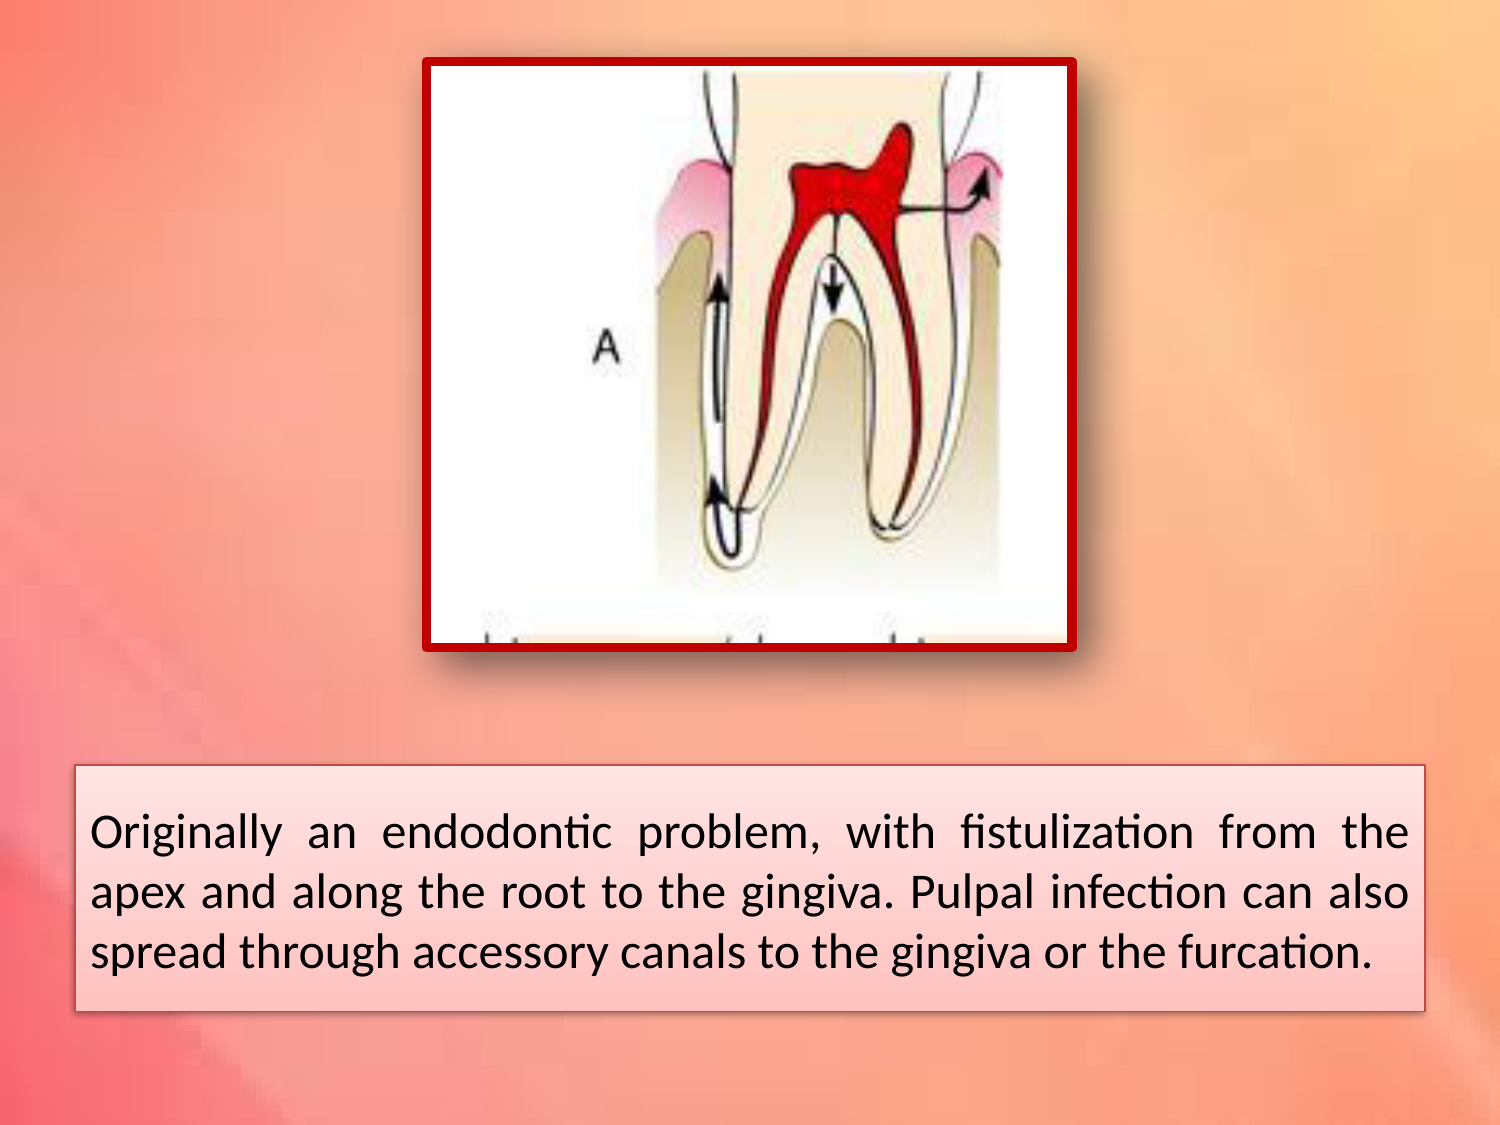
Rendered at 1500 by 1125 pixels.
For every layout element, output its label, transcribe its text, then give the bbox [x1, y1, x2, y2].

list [430, 66, 1068, 644]
picture [0, 0, 1500, 1125]
title Originally an endodontic problem, with fistulization from the apex and along the root to the gingiva. Pulpal infection can also spread through accessory canals to the gingiva or the furcation. [74, 764, 1426, 1012]
